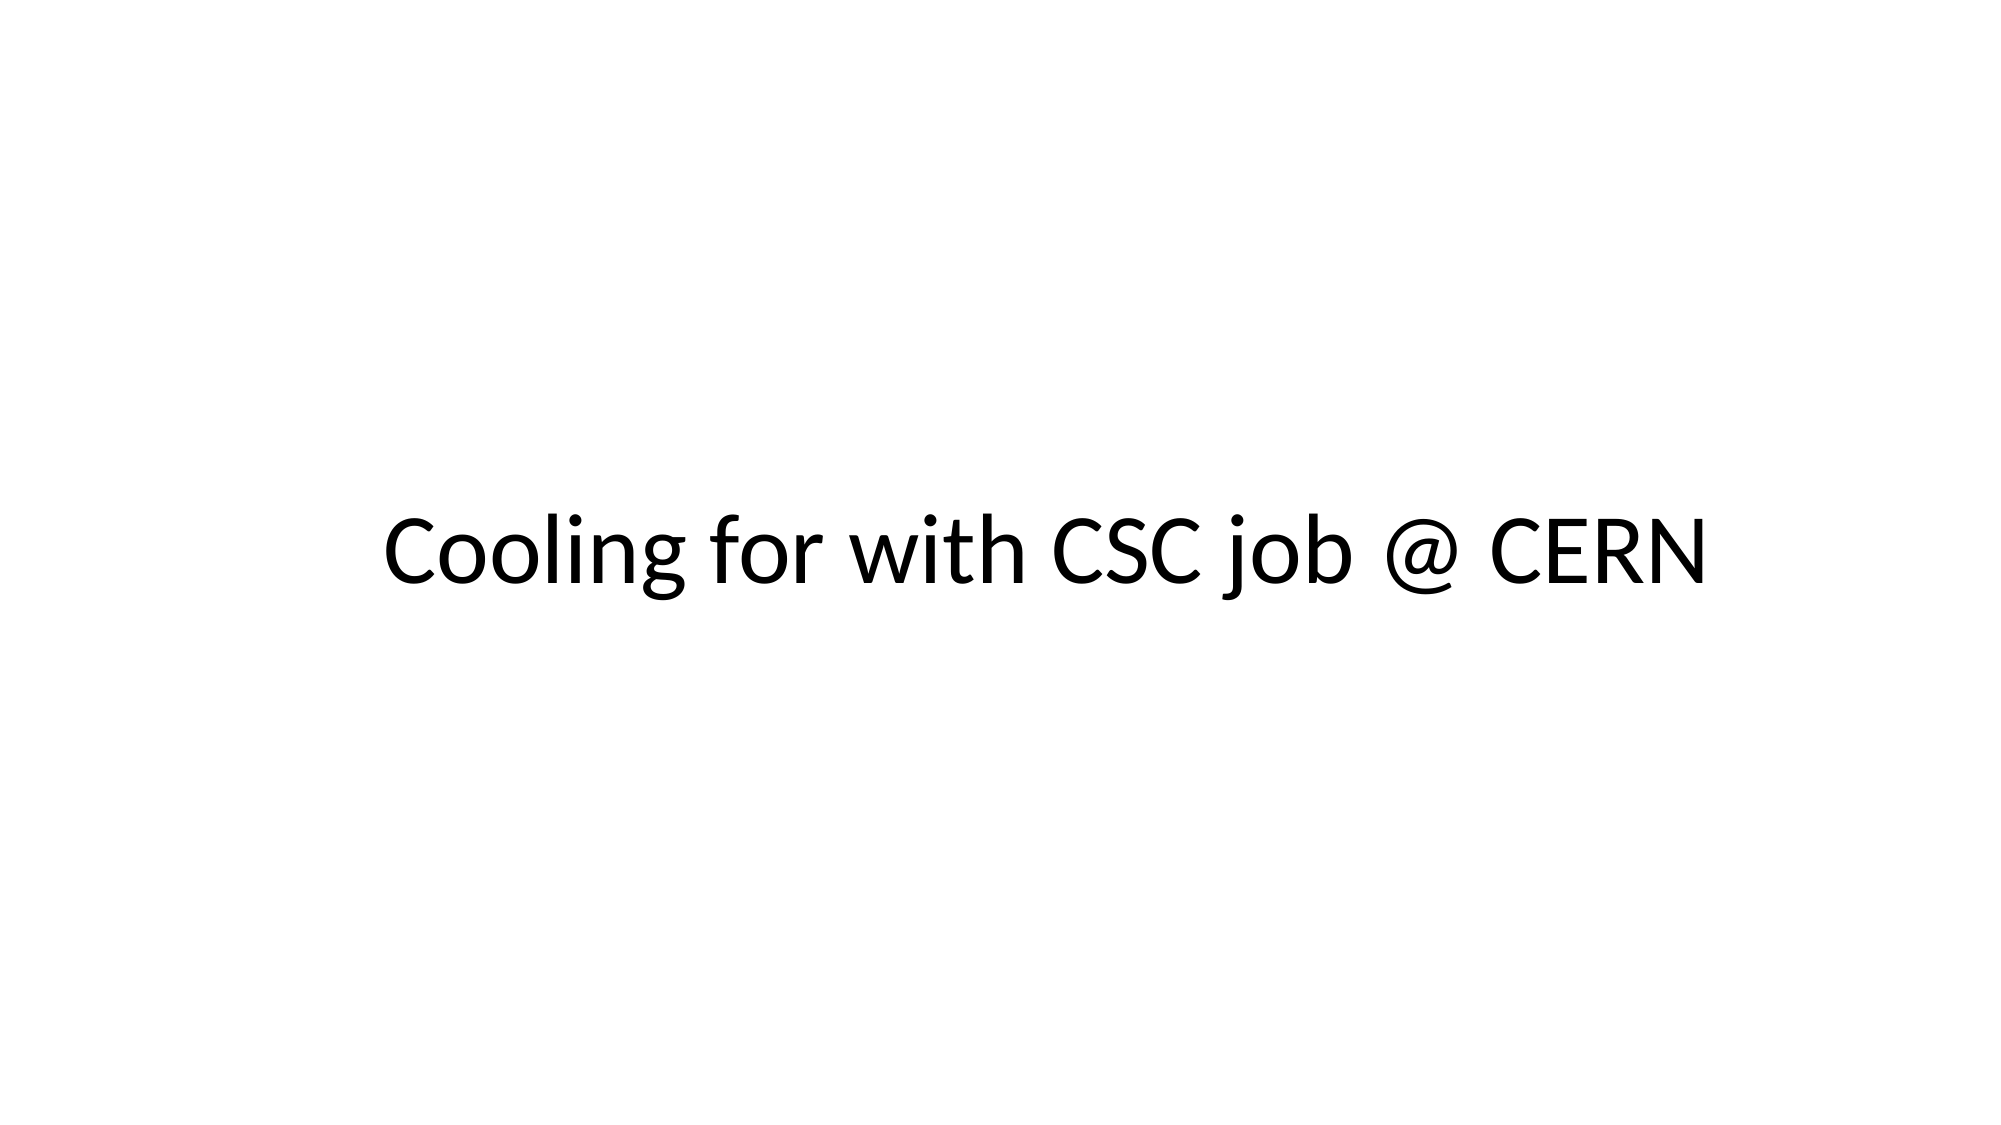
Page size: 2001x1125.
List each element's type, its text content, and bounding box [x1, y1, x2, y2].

text_box Cooling for with CSC job @ CERN [368, 476, 1726, 611]
